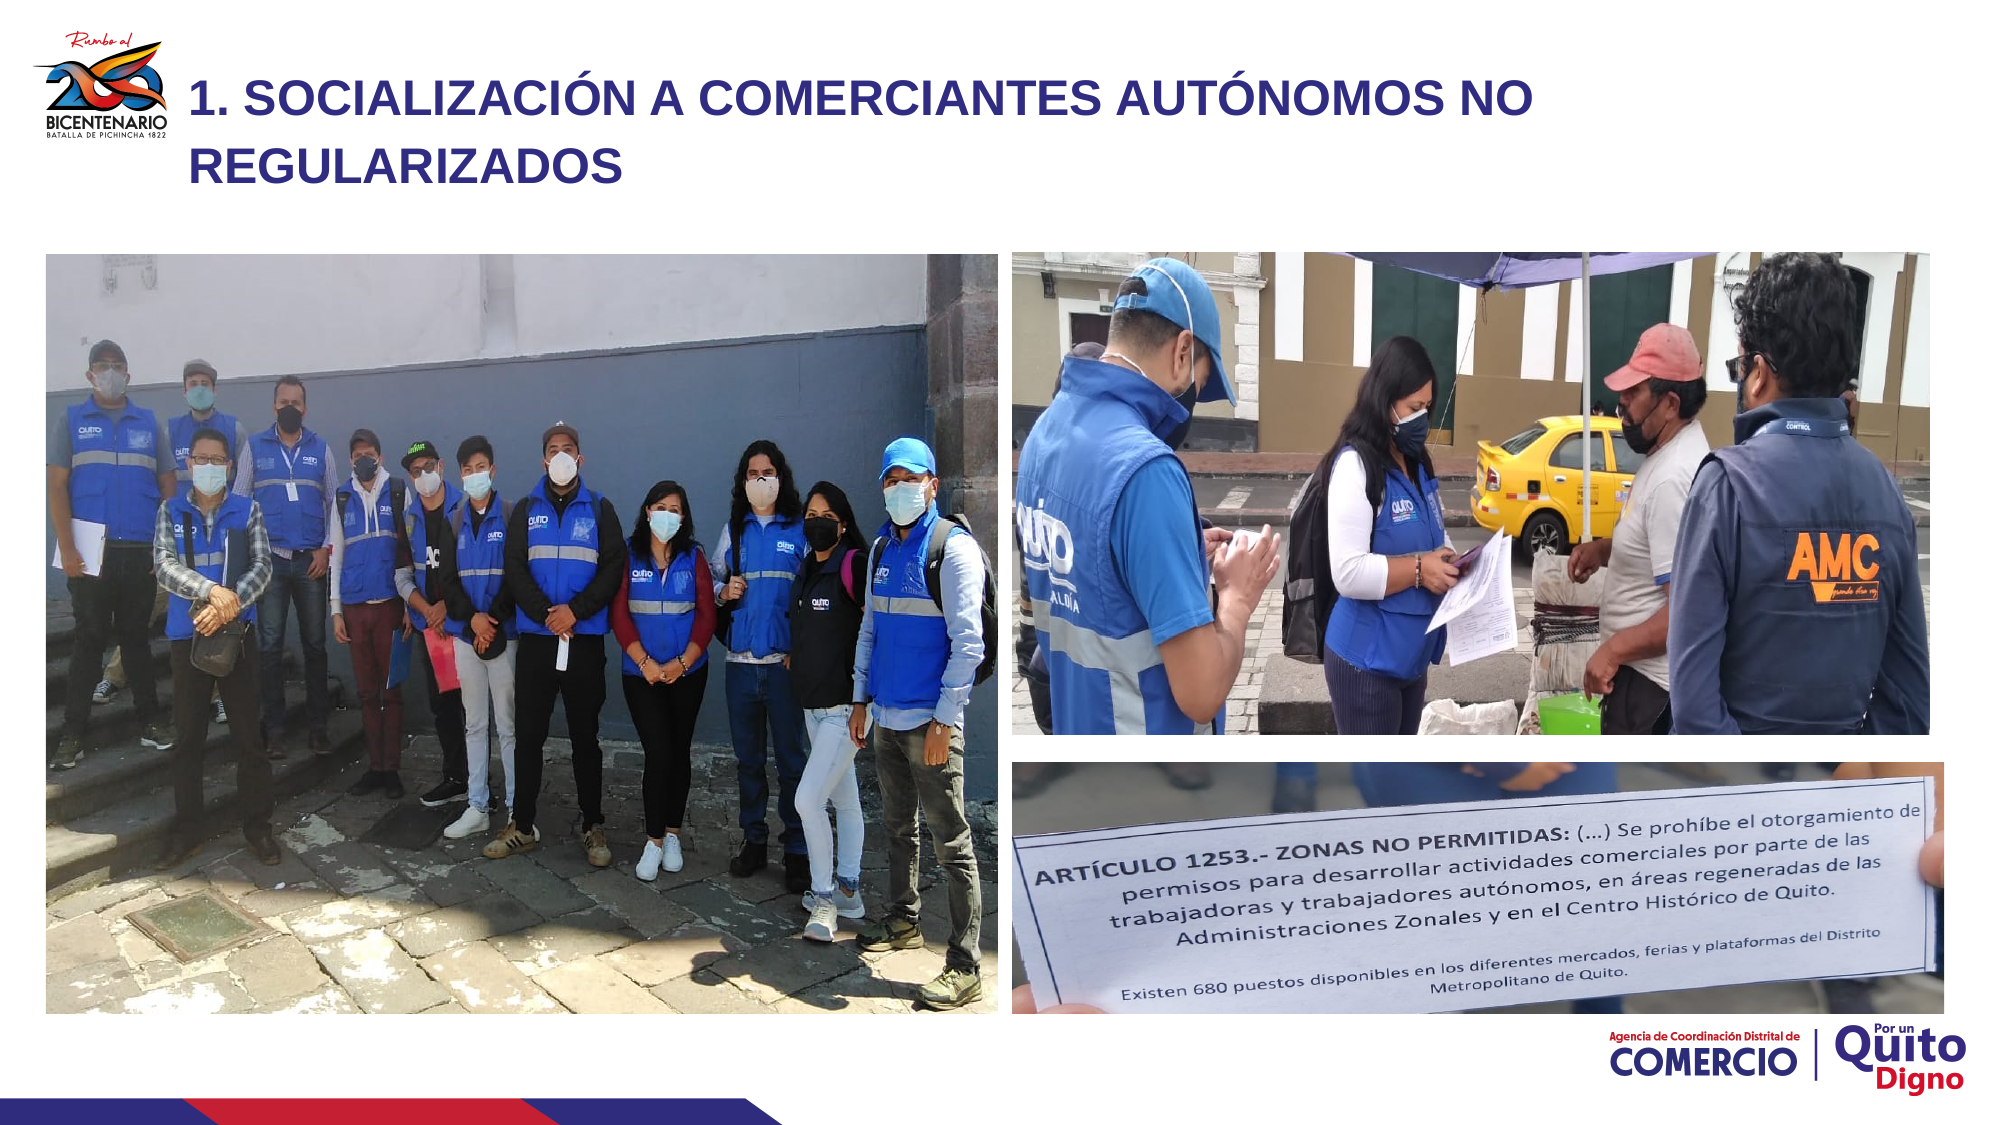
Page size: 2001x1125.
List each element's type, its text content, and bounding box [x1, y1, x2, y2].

title 1. SOCIALIZACIÓN A COMERCIANTES AUTÓNOMOS NO REGULARIZADOS [173, 44, 1985, 227]
picture [0, 0, 2001, 1125]
